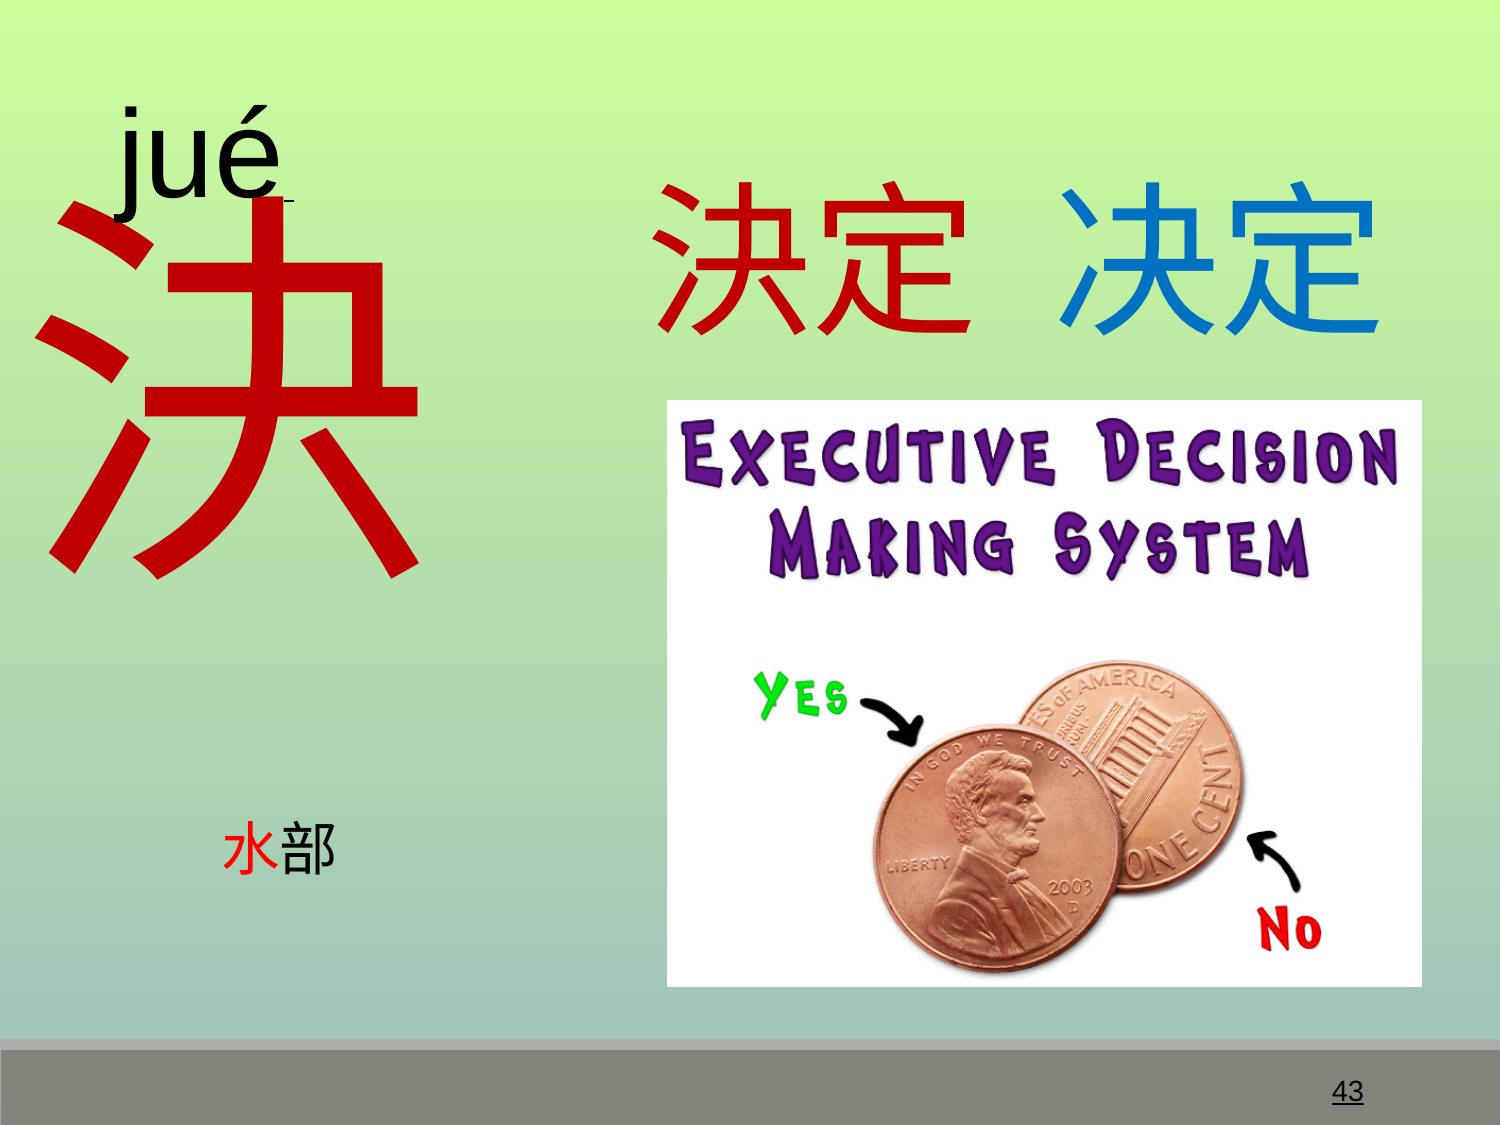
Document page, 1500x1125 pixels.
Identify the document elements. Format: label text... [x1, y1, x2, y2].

text_box 水部 [206, 804, 354, 890]
text_box jué [102, 65, 310, 230]
slide_number 43 [1217, 1059, 1380, 1120]
picture [667, 399, 1422, 987]
text_box 決定 决定 [630, 148, 1402, 363]
text_box 決 [2, 121, 449, 637]
